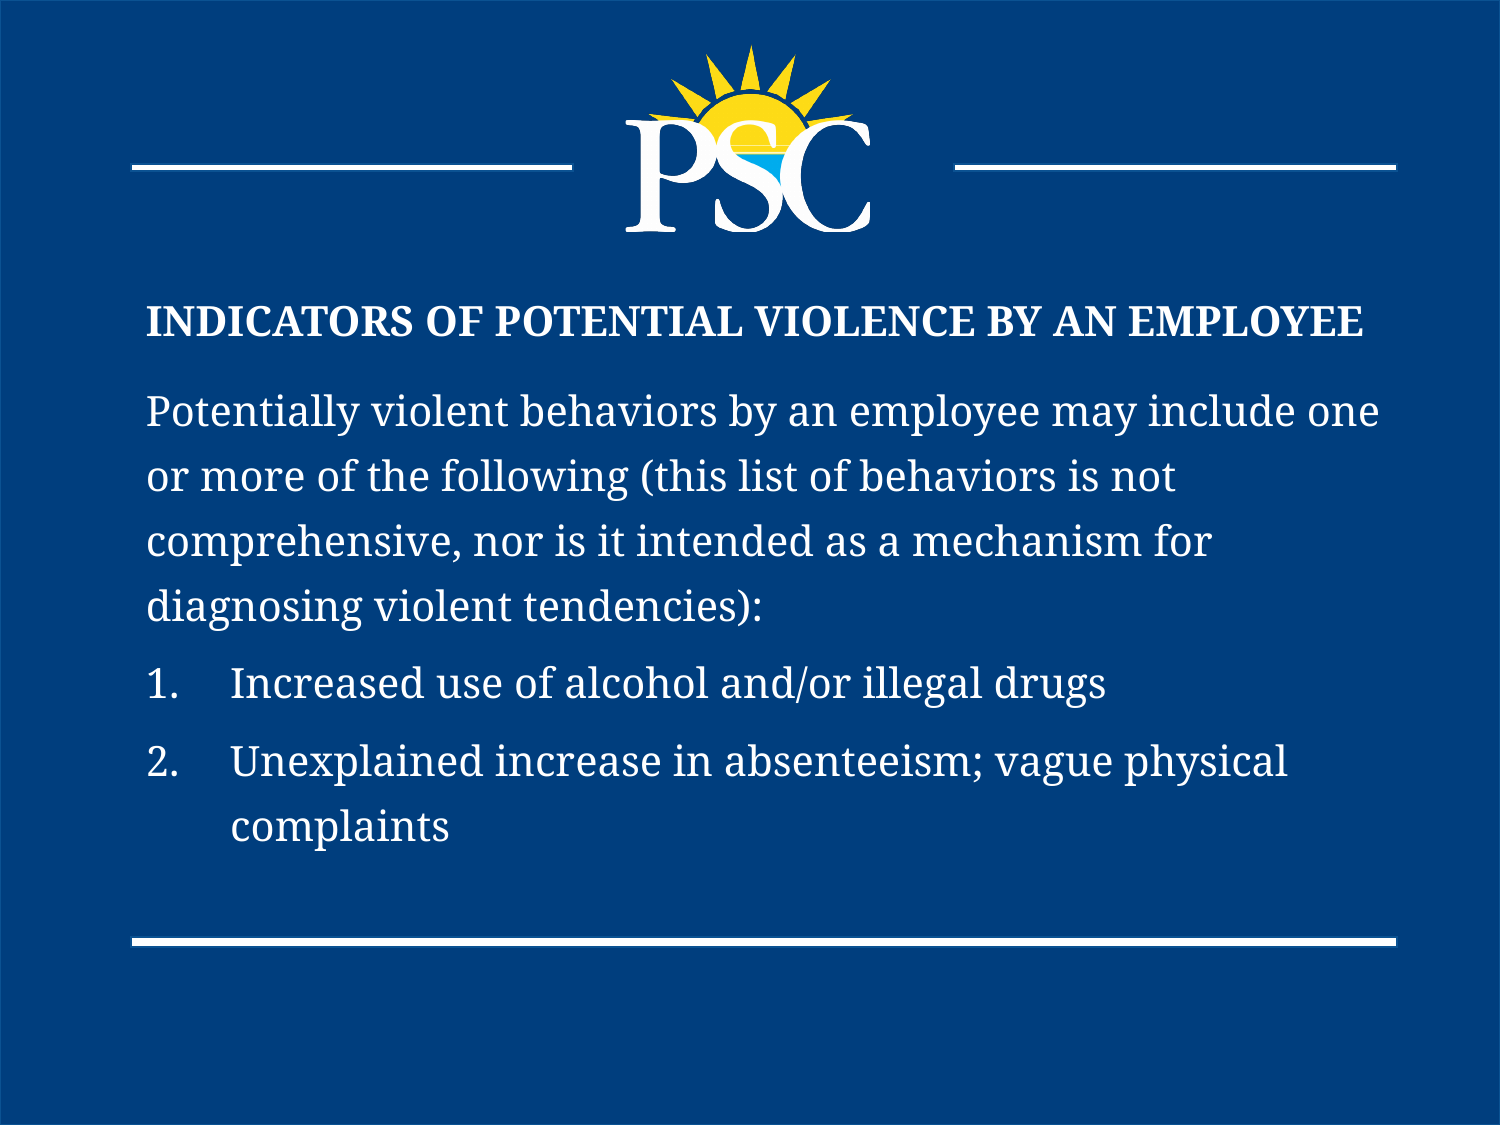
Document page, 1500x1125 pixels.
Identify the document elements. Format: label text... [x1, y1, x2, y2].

list INDICATORS OF POTENTIAL VIOLENCE BY AN EMPLOYEE Potentially violent behaviors by an employee may include one or more of the following (this list of behaviors is not comprehensive, nor is it intended as a mechanism for diagnosing violent tendencies): Increased use of alcohol and/or illegal drugs Unexplained increase in absenteeism; vague physical complaints [130, 276, 1397, 936]
